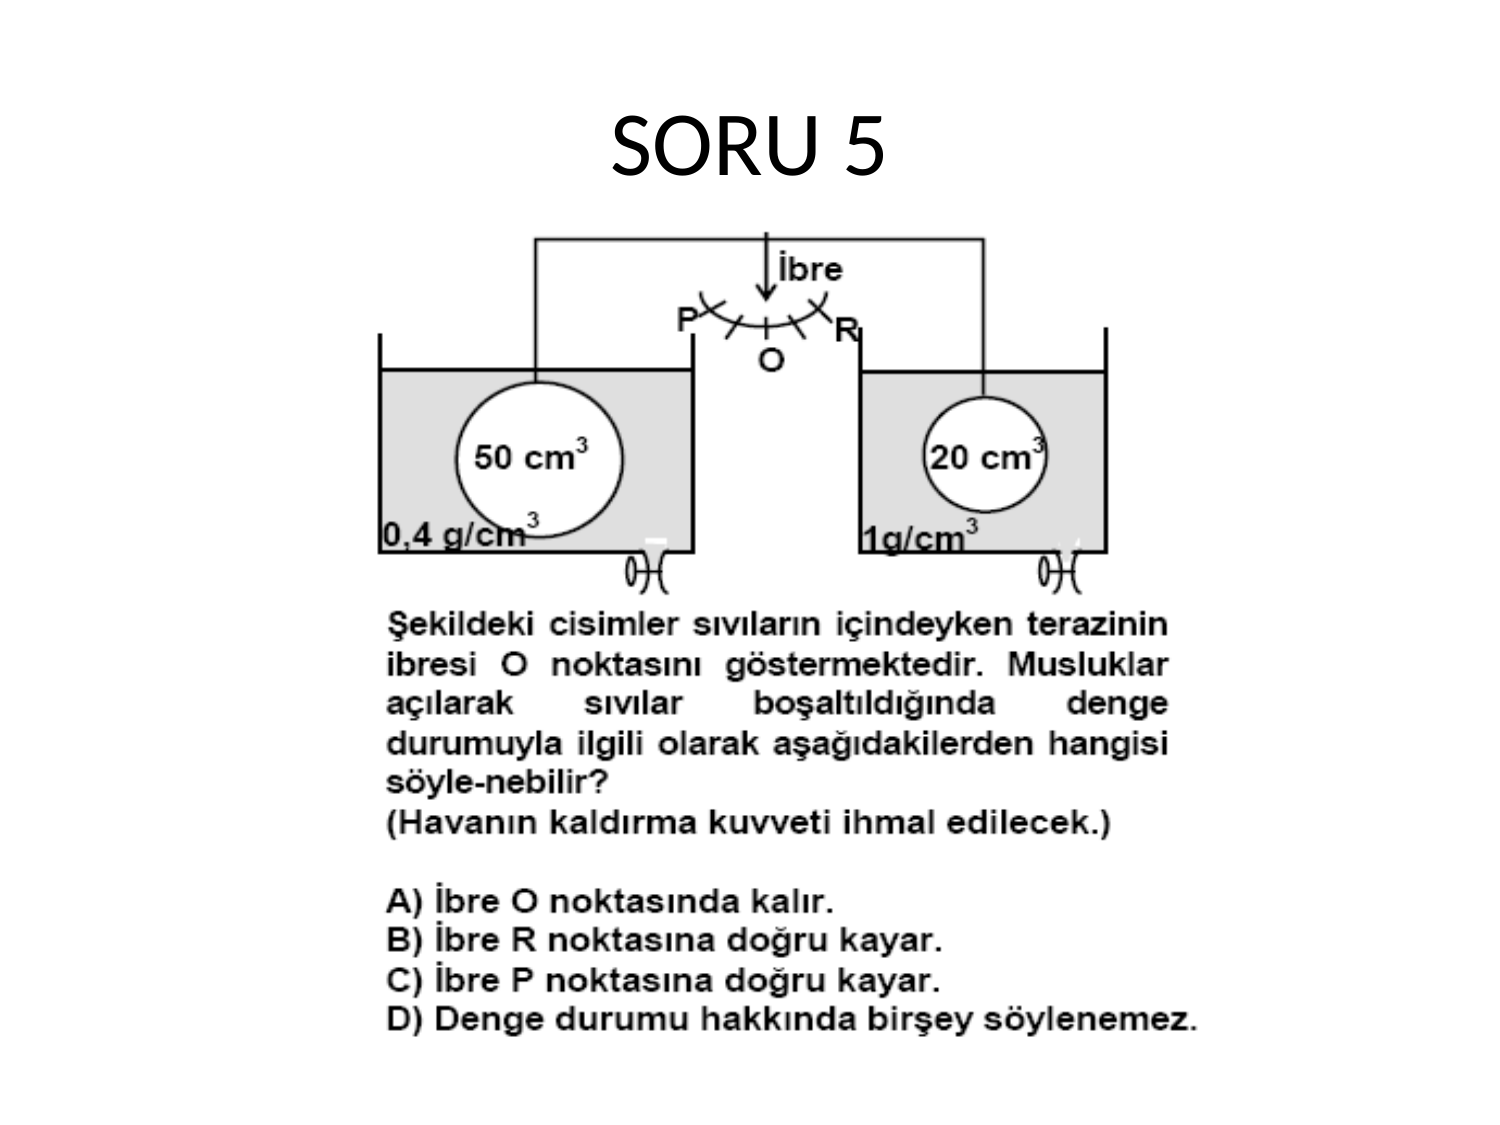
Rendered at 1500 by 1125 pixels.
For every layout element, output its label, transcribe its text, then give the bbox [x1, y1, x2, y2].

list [348, 184, 1211, 1047]
title SORU 5 [75, 45, 1425, 233]
